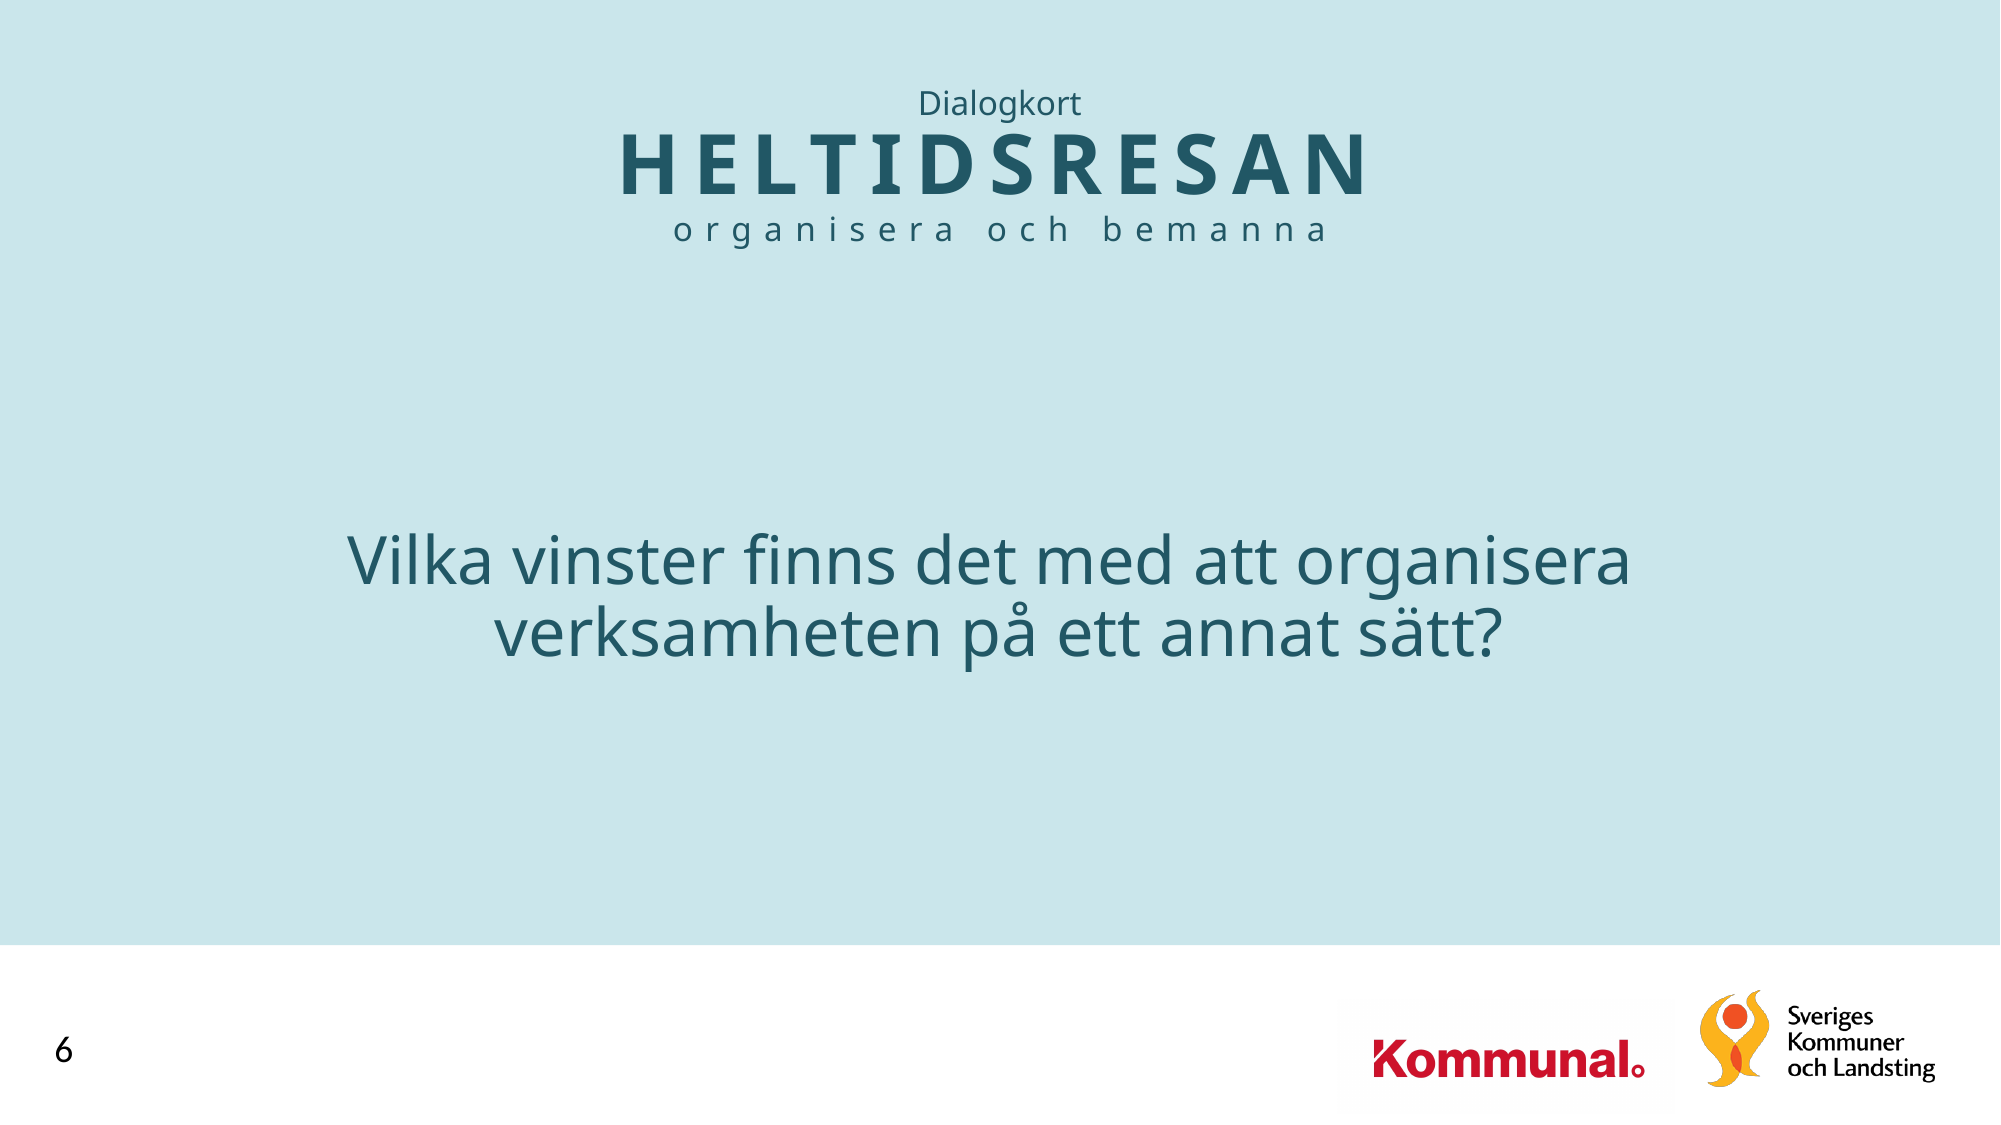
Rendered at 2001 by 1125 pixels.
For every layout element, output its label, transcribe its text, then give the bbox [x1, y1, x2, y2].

title Dialogkort HELTIDSRESAN organisera och bemanna [137, 75, 1863, 260]
picture [1337, 999, 1675, 1114]
list Vilka vinster finns det med att organisera verksamheten på ett annat sätt? [137, 518, 1863, 920]
text_box 6 [39, 1017, 167, 1078]
picture [1699, 990, 1935, 1087]
text_box [0, 0, 2000, 946]
